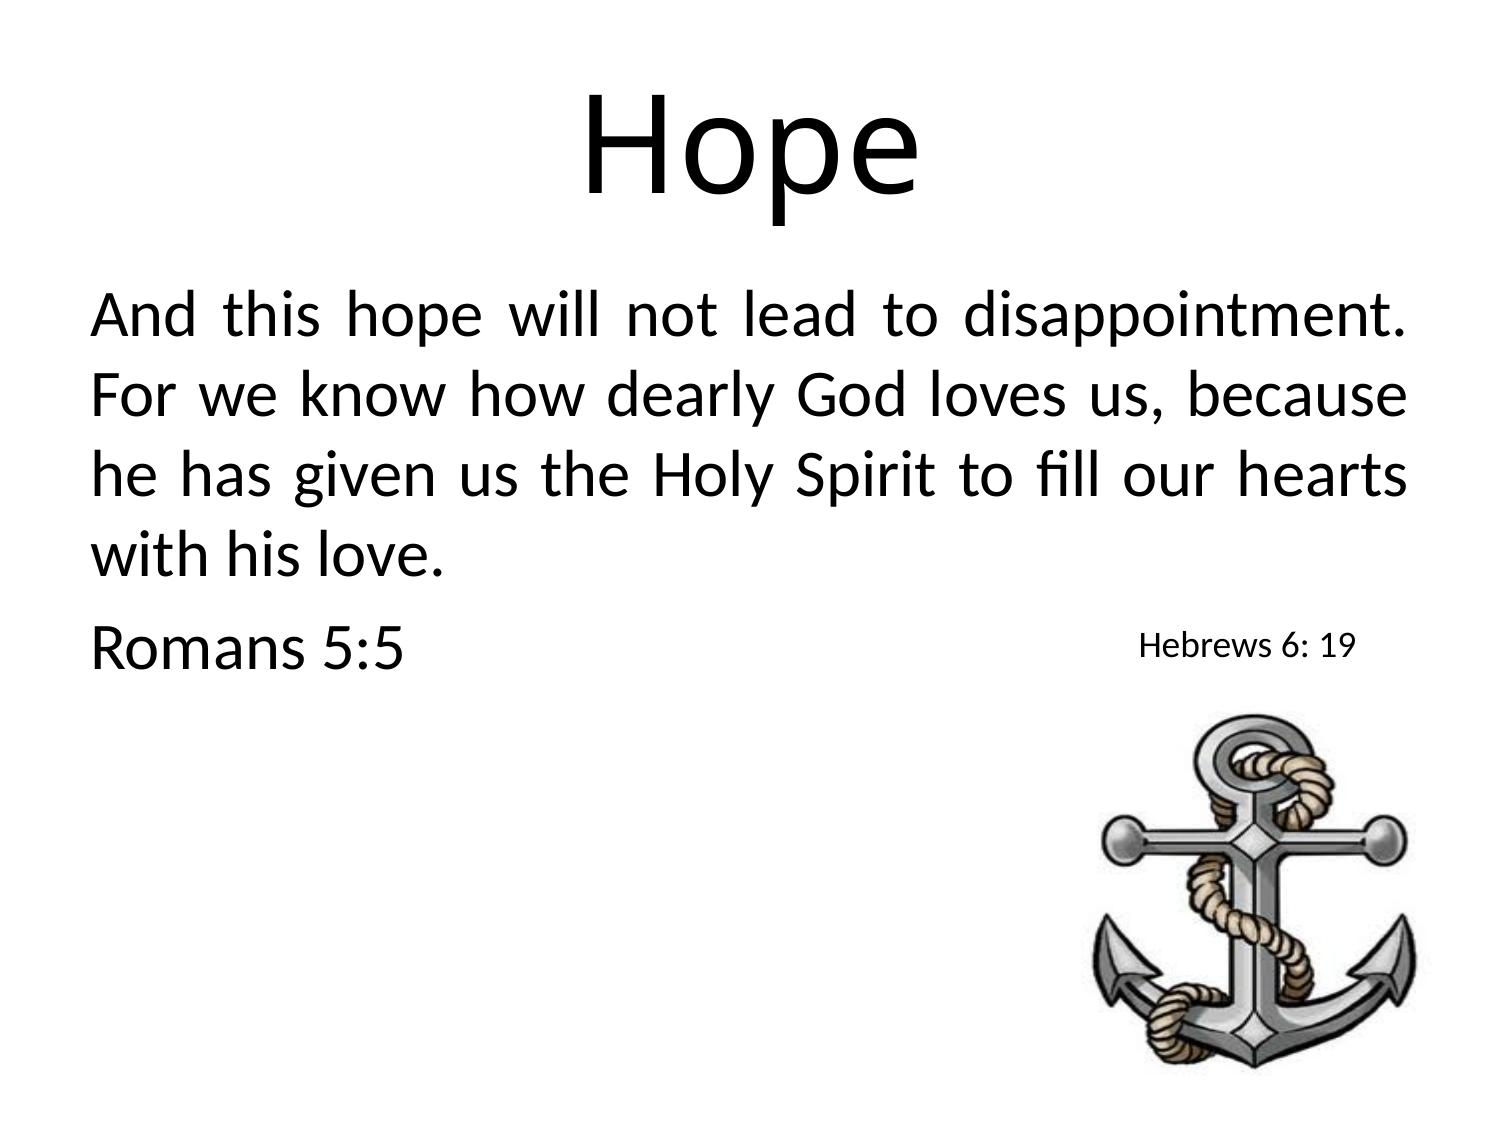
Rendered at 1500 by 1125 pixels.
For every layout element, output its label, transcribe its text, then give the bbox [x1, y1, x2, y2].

list And this hope will not lead to disappointment. For we know how dearly God loves us, because he has given us the Holy Spirit to fill our hearts with his love. Romans 5:5 [75, 262, 1425, 1005]
text_box Hebrews 6: 19 [1037, 612, 1458, 673]
title Hope [75, 45, 1425, 233]
picture [1049, 699, 1458, 1085]
